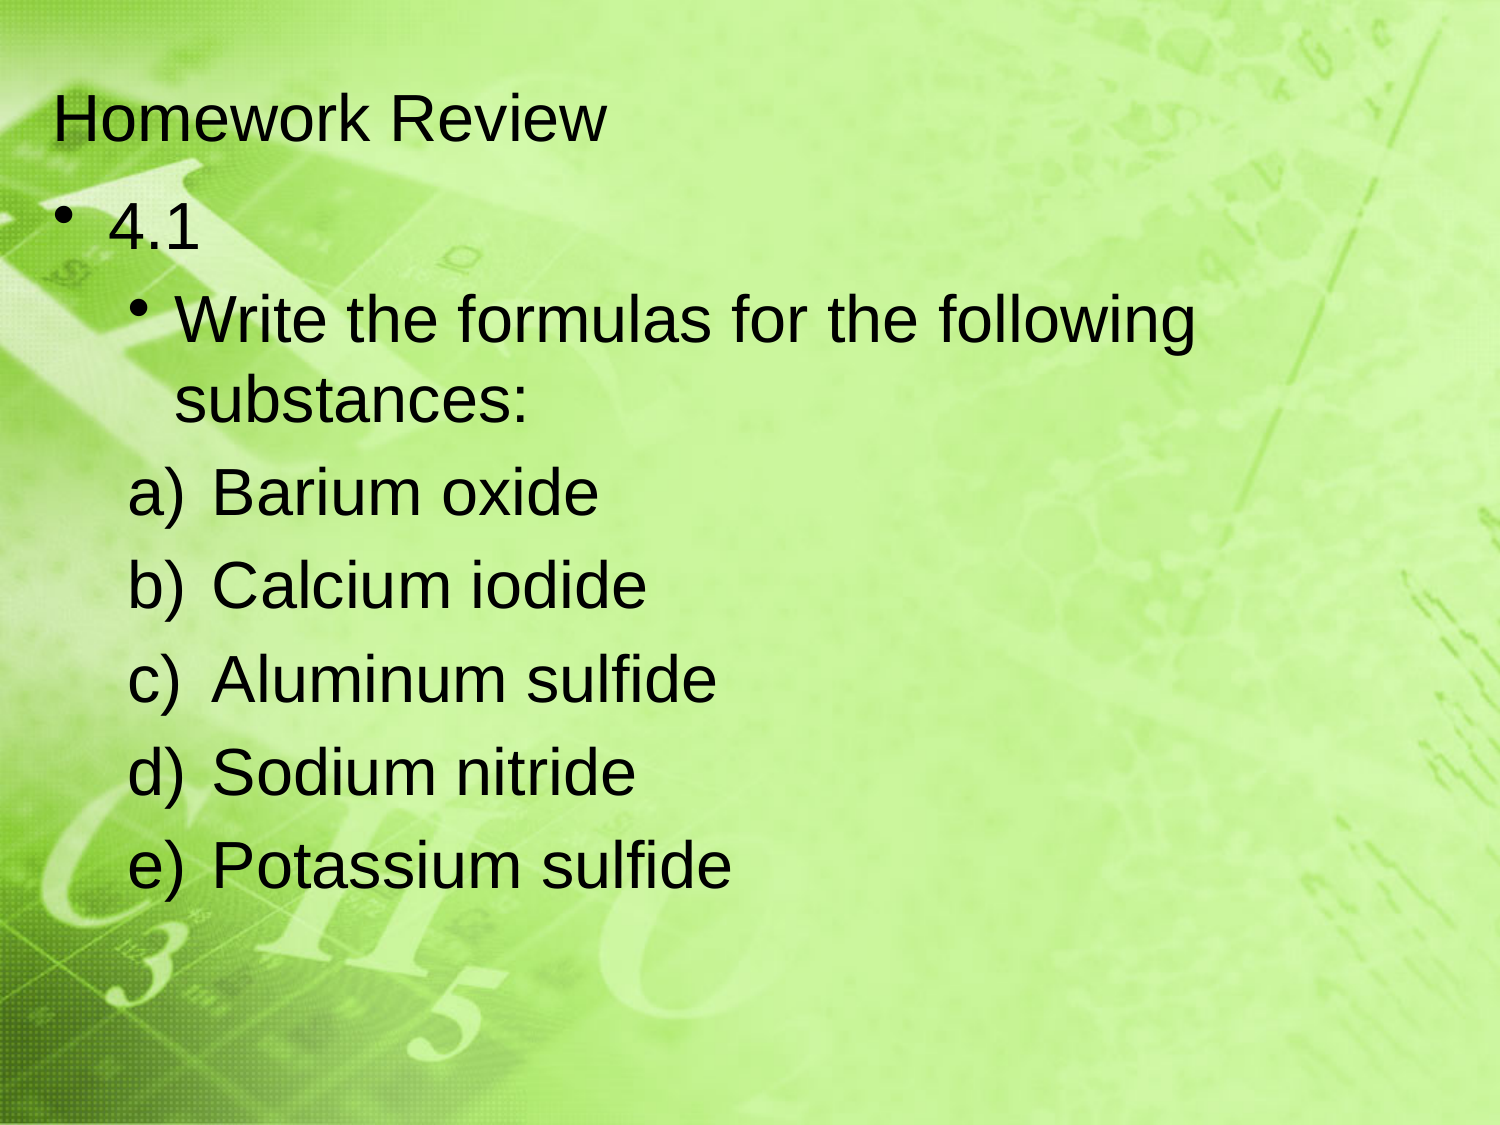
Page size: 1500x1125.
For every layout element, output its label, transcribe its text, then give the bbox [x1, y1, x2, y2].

picture [0, 0, 1500, 1125]
title Homework Review [37, 44, 1480, 163]
list 4.1 Write the formulas for the following substances: Barium oxide Calcium iodide Aluminum sulfide Sodium nitride Potassium sulfide [37, 174, 1480, 1088]
